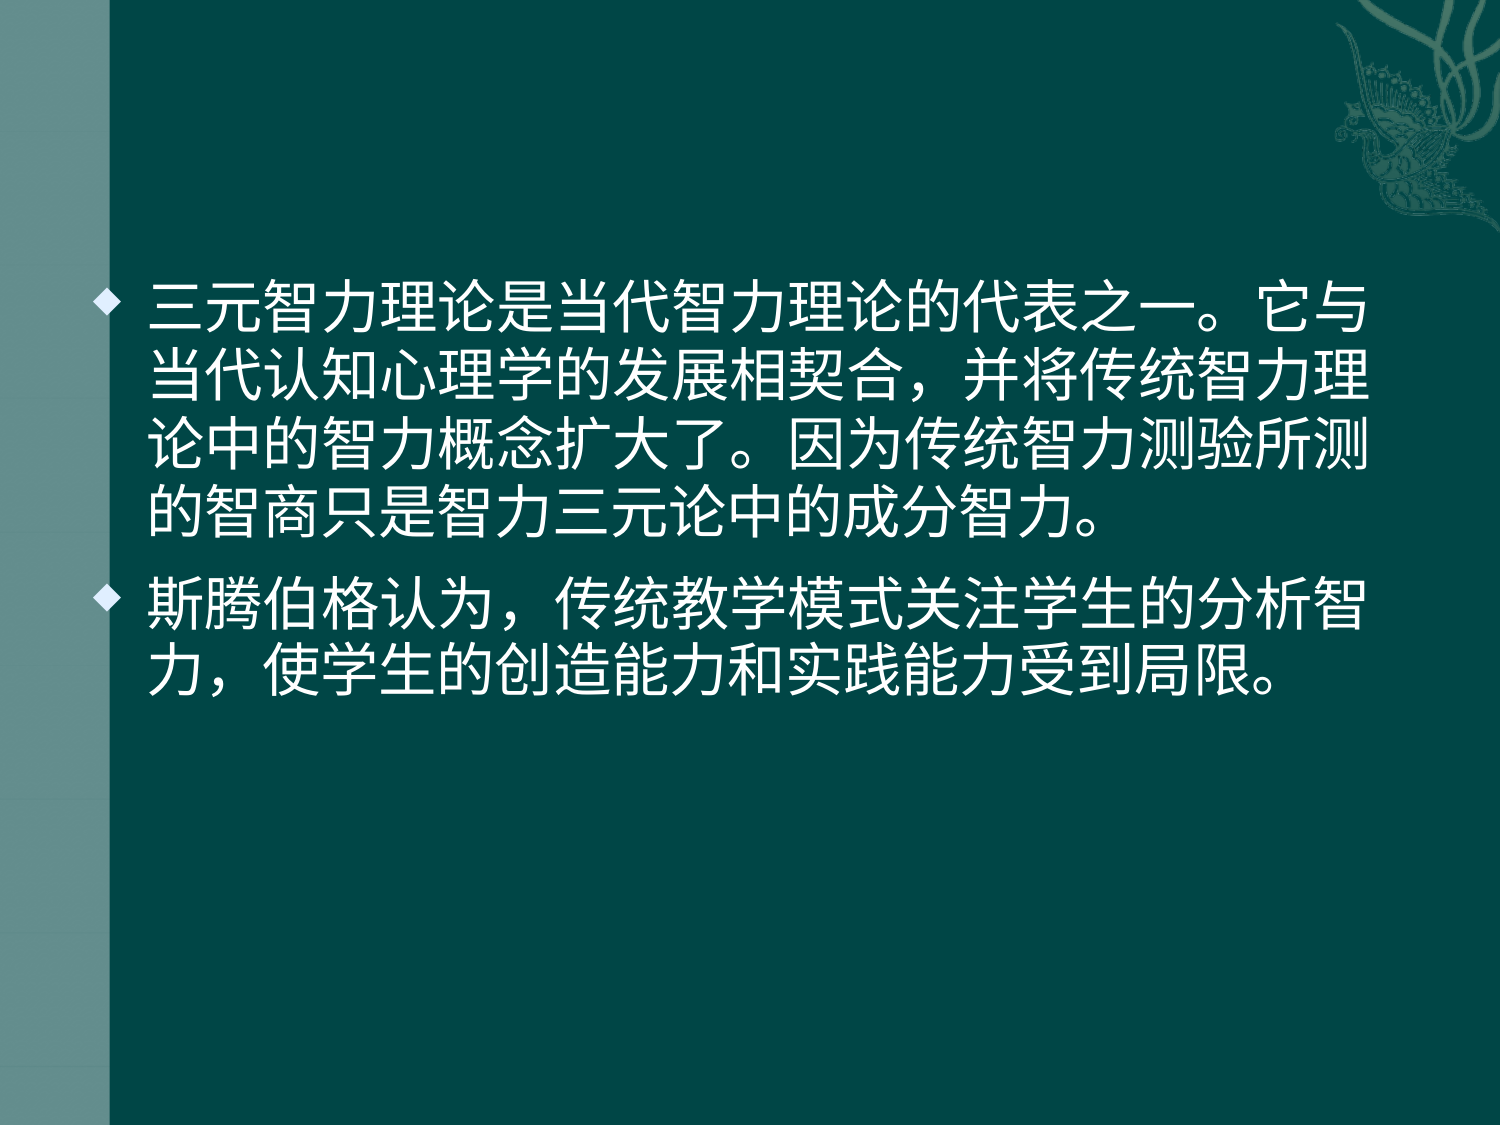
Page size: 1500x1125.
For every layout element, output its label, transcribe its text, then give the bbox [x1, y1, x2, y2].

text_box [1334, 0, 1500, 235]
text_box 三元智力理论是当代智力理论的代表之一。它与 当代认知心理学的发展相契合，并将传统智力理 论中的智力概念扩大了。因为传统智力测验所测 的智商只是智力三元论中的成分智力。 斯腾伯格认为，传统教学模式关注学生的分析智 力，使学生的创造能力和实践能力受到局限。 [87, 269, 1373, 704]
text_box [0, 0, 110, 1125]
